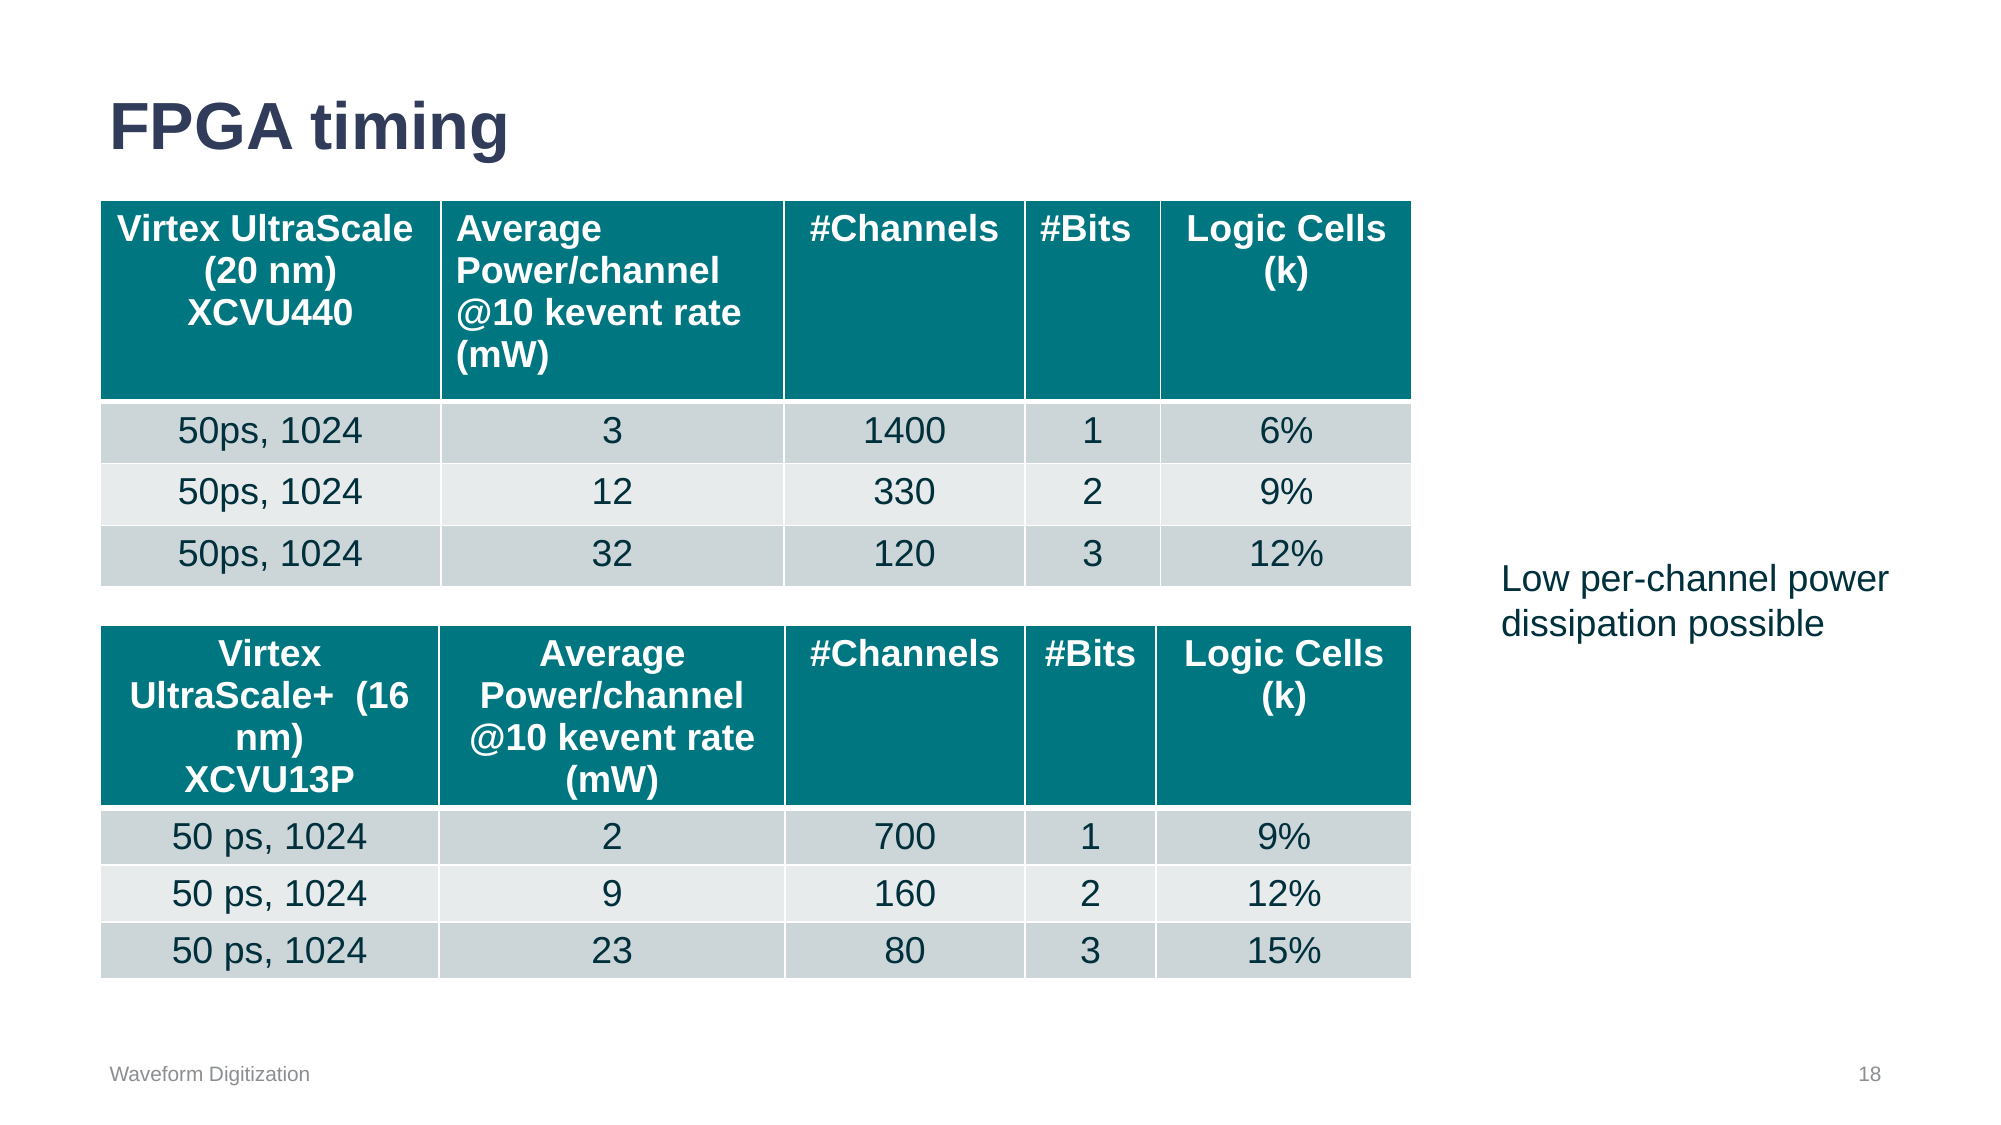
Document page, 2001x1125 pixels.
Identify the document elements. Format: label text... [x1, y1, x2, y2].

footer Waveform Digitization [94, 1042, 1780, 1103]
table_cell 3 [1026, 923, 1155, 978]
table_cell 9 [440, 866, 784, 921]
text_box Low per-channel power dissipation possible [1486, 546, 1960, 651]
table_cell 50ps, 1024 [101, 464, 440, 525]
table_cell 1 [1026, 404, 1160, 463]
table_cell 160 [786, 866, 1024, 921]
table_cell 9% [1157, 811, 1411, 864]
table_cell 1400 [785, 404, 1024, 463]
table_cell 2 [1026, 866, 1155, 921]
table_header Virtex UltraScale+ (16 nm) XCVU13P [101, 626, 438, 805]
slide_number 18 [1780, 1042, 1897, 1103]
table_cell 12 [442, 464, 783, 525]
table_cell 700 [786, 811, 1024, 864]
table_header Average Power/channel @10 kevent rate (mW) [440, 626, 784, 805]
table_cell 6% [1161, 404, 1411, 463]
table_cell 80 [786, 923, 1024, 978]
title FPGA timing [94, 75, 1895, 165]
table_header #Bits [1026, 626, 1155, 805]
table_header Logic Cells (k) [1161, 201, 1411, 399]
table_cell 23 [440, 923, 784, 978]
table_cell 50 ps, 1024 [101, 866, 438, 921]
table_cell 3 [1026, 526, 1160, 586]
table_cell 3 [442, 404, 783, 463]
table_cell 50ps, 1024 [101, 404, 440, 463]
table_cell 50 ps, 1024 [101, 811, 438, 864]
table_cell 32 [442, 526, 783, 586]
table_header Average Power/channel @10 kevent rate (mW) [442, 201, 783, 399]
table_cell 1 [1026, 811, 1155, 864]
table_cell 12% [1161, 526, 1411, 586]
table_header #Channels [786, 626, 1024, 805]
table_cell 9% [1161, 464, 1411, 525]
table_cell 2 [1026, 464, 1160, 525]
table_cell 15% [1157, 923, 1411, 978]
table_cell 12% [1157, 866, 1411, 921]
table_header Logic Cells (k) [1157, 626, 1411, 805]
table_cell 120 [785, 526, 1024, 586]
table_header #Channels [785, 201, 1024, 399]
table_cell 2 [440, 811, 784, 864]
table_header Virtex UltraScale (20 nm) XCVU440 [101, 201, 440, 399]
table_cell 330 [785, 464, 1024, 525]
table_cell 50 ps, 1024 [101, 923, 438, 978]
table_cell 50ps, 1024 [101, 526, 440, 586]
table_header #Bits [1026, 201, 1160, 399]
